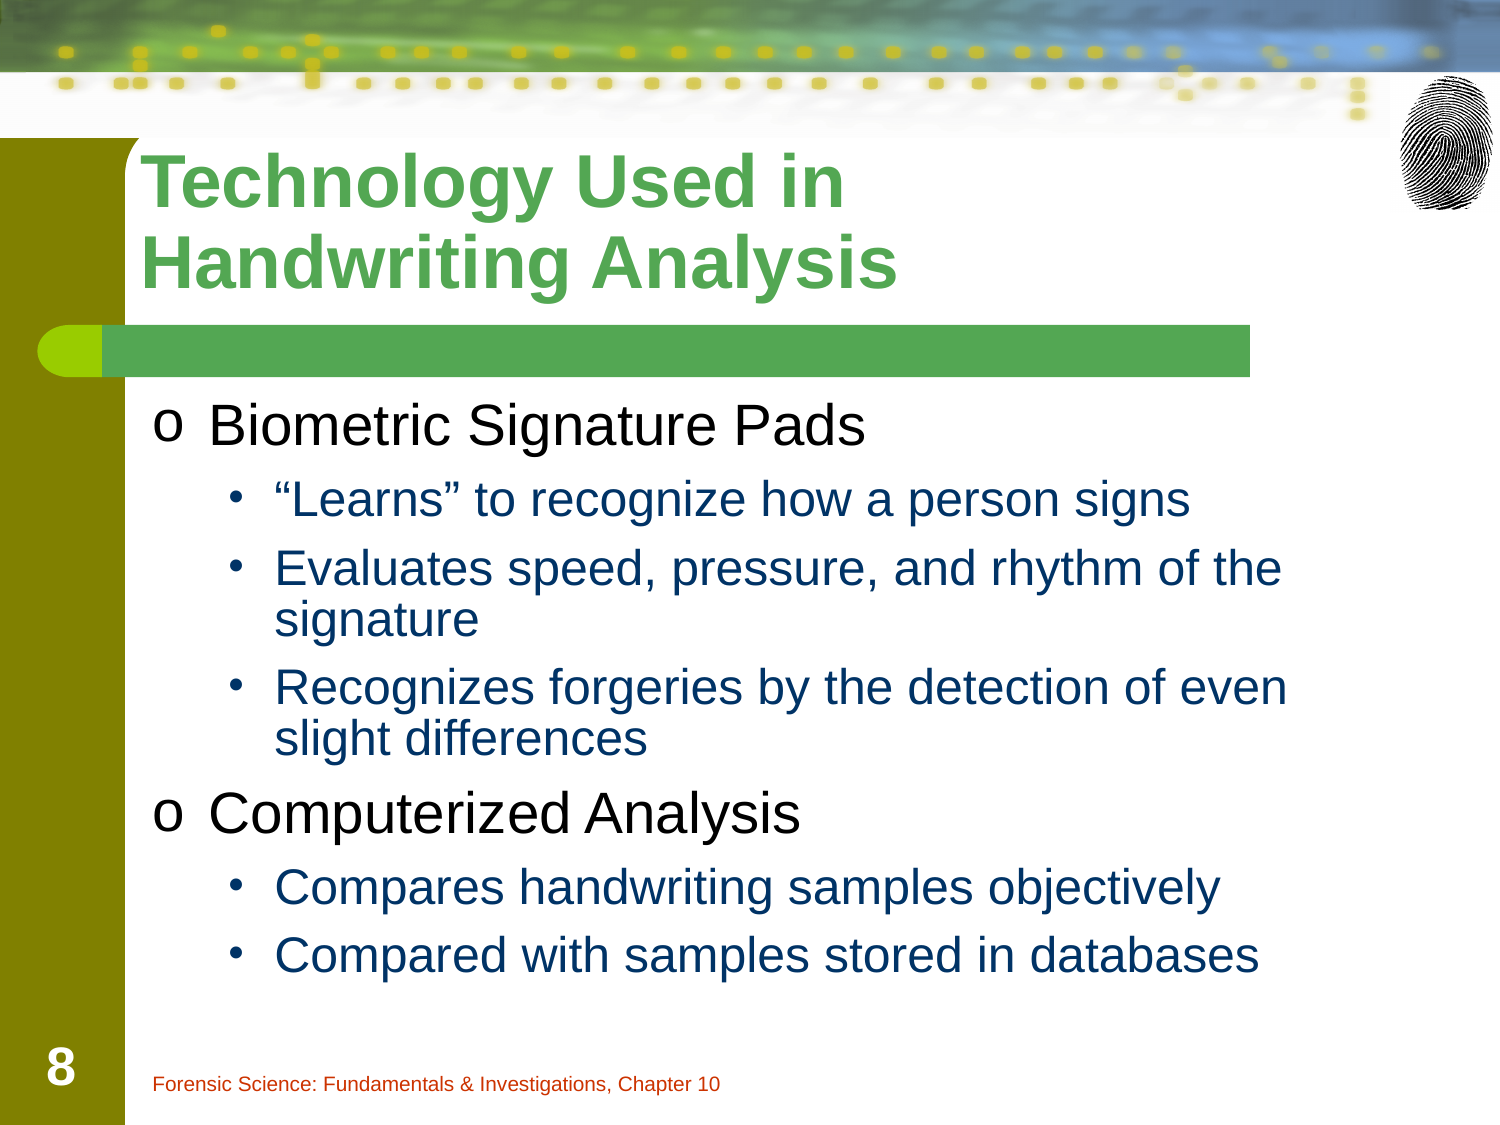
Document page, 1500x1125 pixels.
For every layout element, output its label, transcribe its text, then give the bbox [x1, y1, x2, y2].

title Technology Used in Handwriting Analysis [125, 137, 1413, 313]
picture [0, 0, 1500, 213]
footer Forensic Science: Fundamentals & Investigations, Chapter 10 [137, 1050, 1388, 1103]
slide_number ‹#› [13, 1023, 111, 1105]
list Biometric Signature Pads “Learns” to recognize how a person signs Evaluates speed, pressure, and rhythm of the signature Recognizes forgeries by the detection of even slight differences Computerized Analysis Compares handwriting samples objectively Compared with samples stored in databases [137, 387, 1400, 1050]
